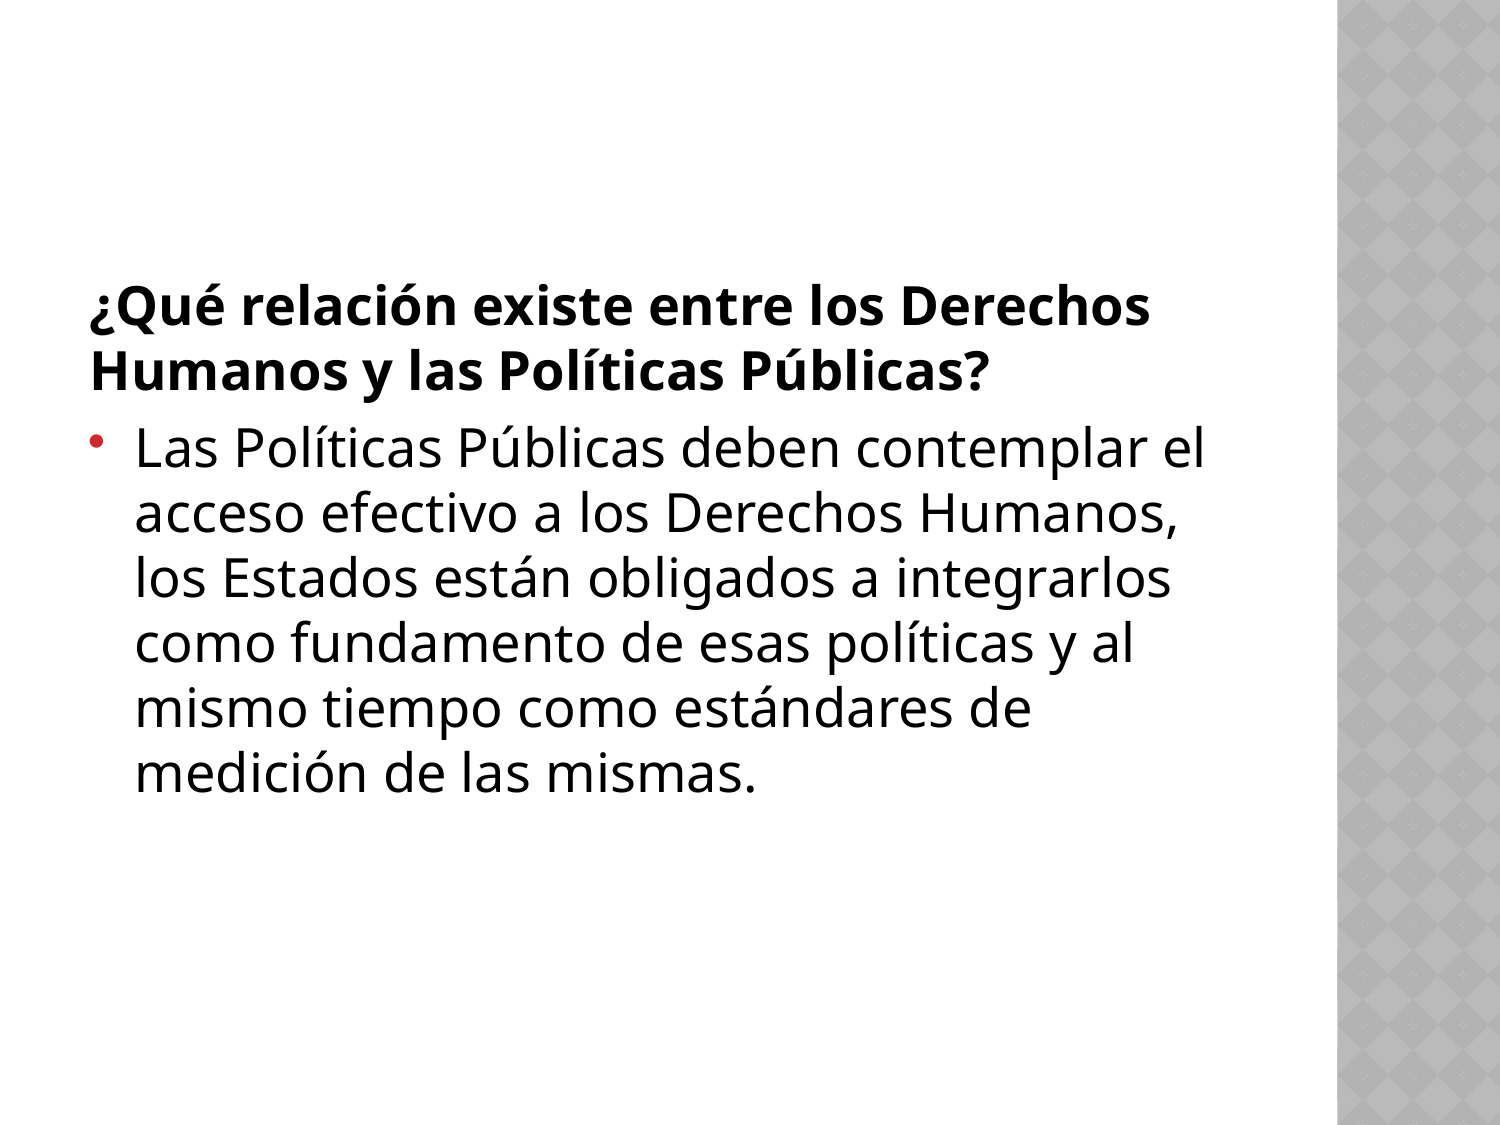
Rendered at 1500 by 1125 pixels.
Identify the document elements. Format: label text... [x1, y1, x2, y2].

list ¿Qué relación existe entre los Derechos Humanos y las Políticas Públicas? Las Políticas Públicas deben contemplar el acceso efectivo a los Derechos Humanos, los Estados están obligados a integrarlos como fundamento de esas políticas y al mismo tiempo como estándares de medición de las mismas. [75, 264, 1263, 870]
